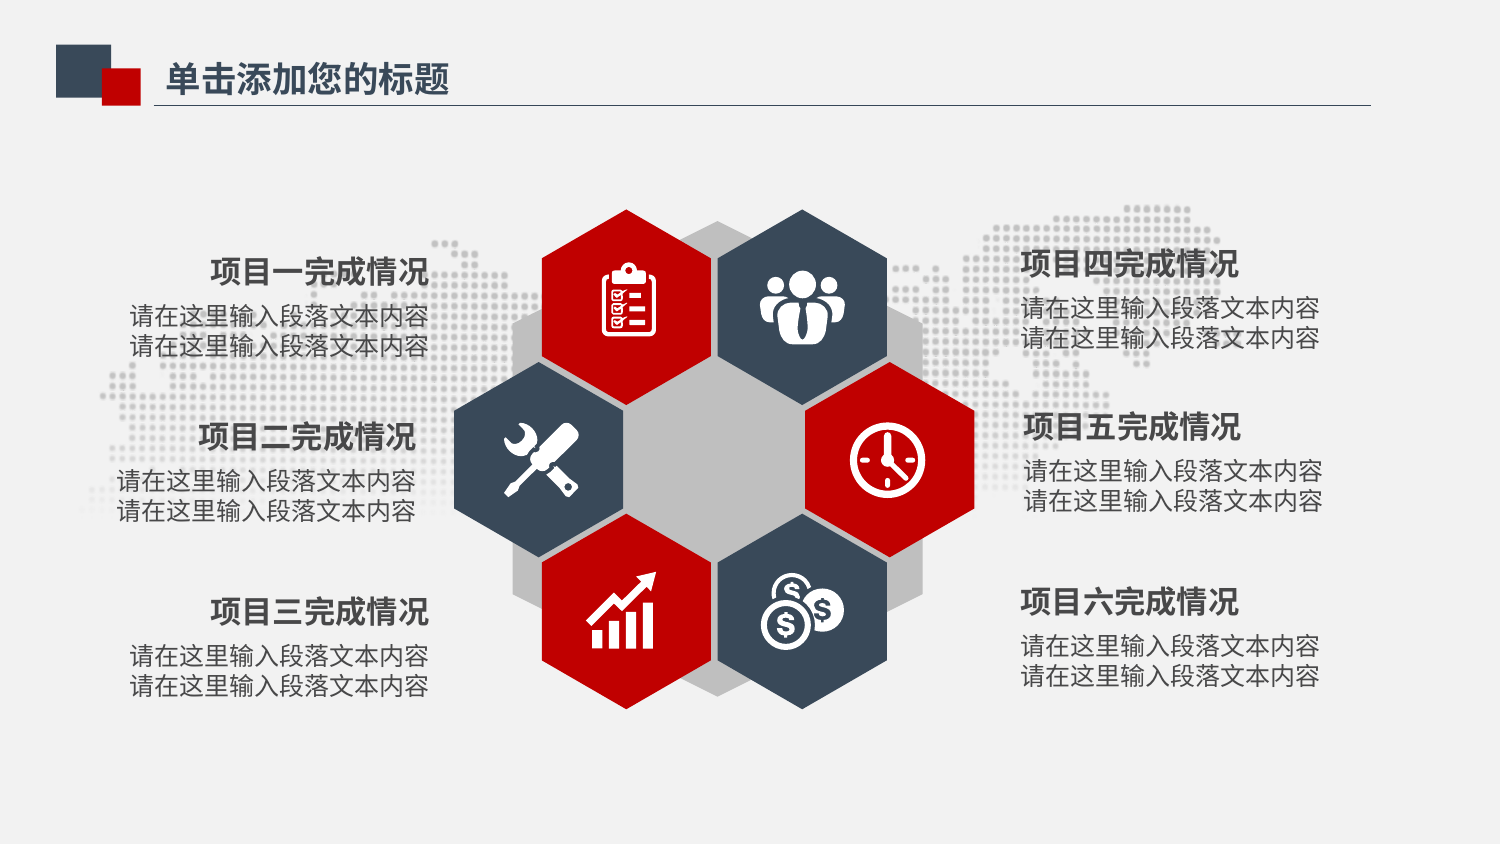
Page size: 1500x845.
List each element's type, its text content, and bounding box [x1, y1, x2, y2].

text_box [767, 276, 785, 294]
text_box 项目二完成情况 [182, 411, 428, 459]
text_box [820, 276, 838, 294]
text_box 请在这里输入段落文本内容请在这里输入段落文本内容 [112, 295, 441, 367]
picture [73, 186, 1427, 658]
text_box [585, 571, 657, 649]
text_box [789, 270, 816, 299]
text_box [510, 219, 925, 699]
text_box [803, 360, 977, 560]
text_box 请在这里输入段落文本内容请在这里输入段落文本内容 [1012, 449, 1341, 521]
text_box 项目三完成情况 [194, 586, 441, 634]
text_box 请在这里输入段落文本内容请在这里输入段落文本内容 [100, 459, 428, 531]
text_box [715, 207, 889, 407]
text_box [601, 274, 656, 337]
text_box 项目一完成情况 [194, 246, 441, 295]
text_box [54, 42, 113, 100]
text_box [715, 511, 889, 712]
text_box [611, 262, 646, 284]
text_box [100, 66, 143, 108]
text_box [777, 302, 828, 345]
text_box [849, 422, 926, 499]
text_box [504, 422, 579, 498]
text_box [759, 296, 789, 323]
text_box [539, 511, 713, 712]
text_box 单击添加您的标题 [154, 51, 462, 105]
text_box 项目五完成情况 [1012, 401, 1258, 449]
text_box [760, 572, 845, 651]
text_box 请在这里输入段落文本内容请在这里输入段落文本内容 [112, 634, 441, 706]
text_box 项目四完成情况 [1009, 238, 1256, 287]
text_box [816, 296, 845, 323]
text_box [452, 360, 626, 560]
text_box 项目六完成情况 [1009, 576, 1256, 624]
text_box 请在这里输入段落文本内容请在这里输入段落文本内容 [1009, 624, 1338, 696]
text_box 请在这里输入段落文本内容请在这里输入段落文本内容 [1009, 287, 1338, 359]
text_box [539, 207, 713, 407]
